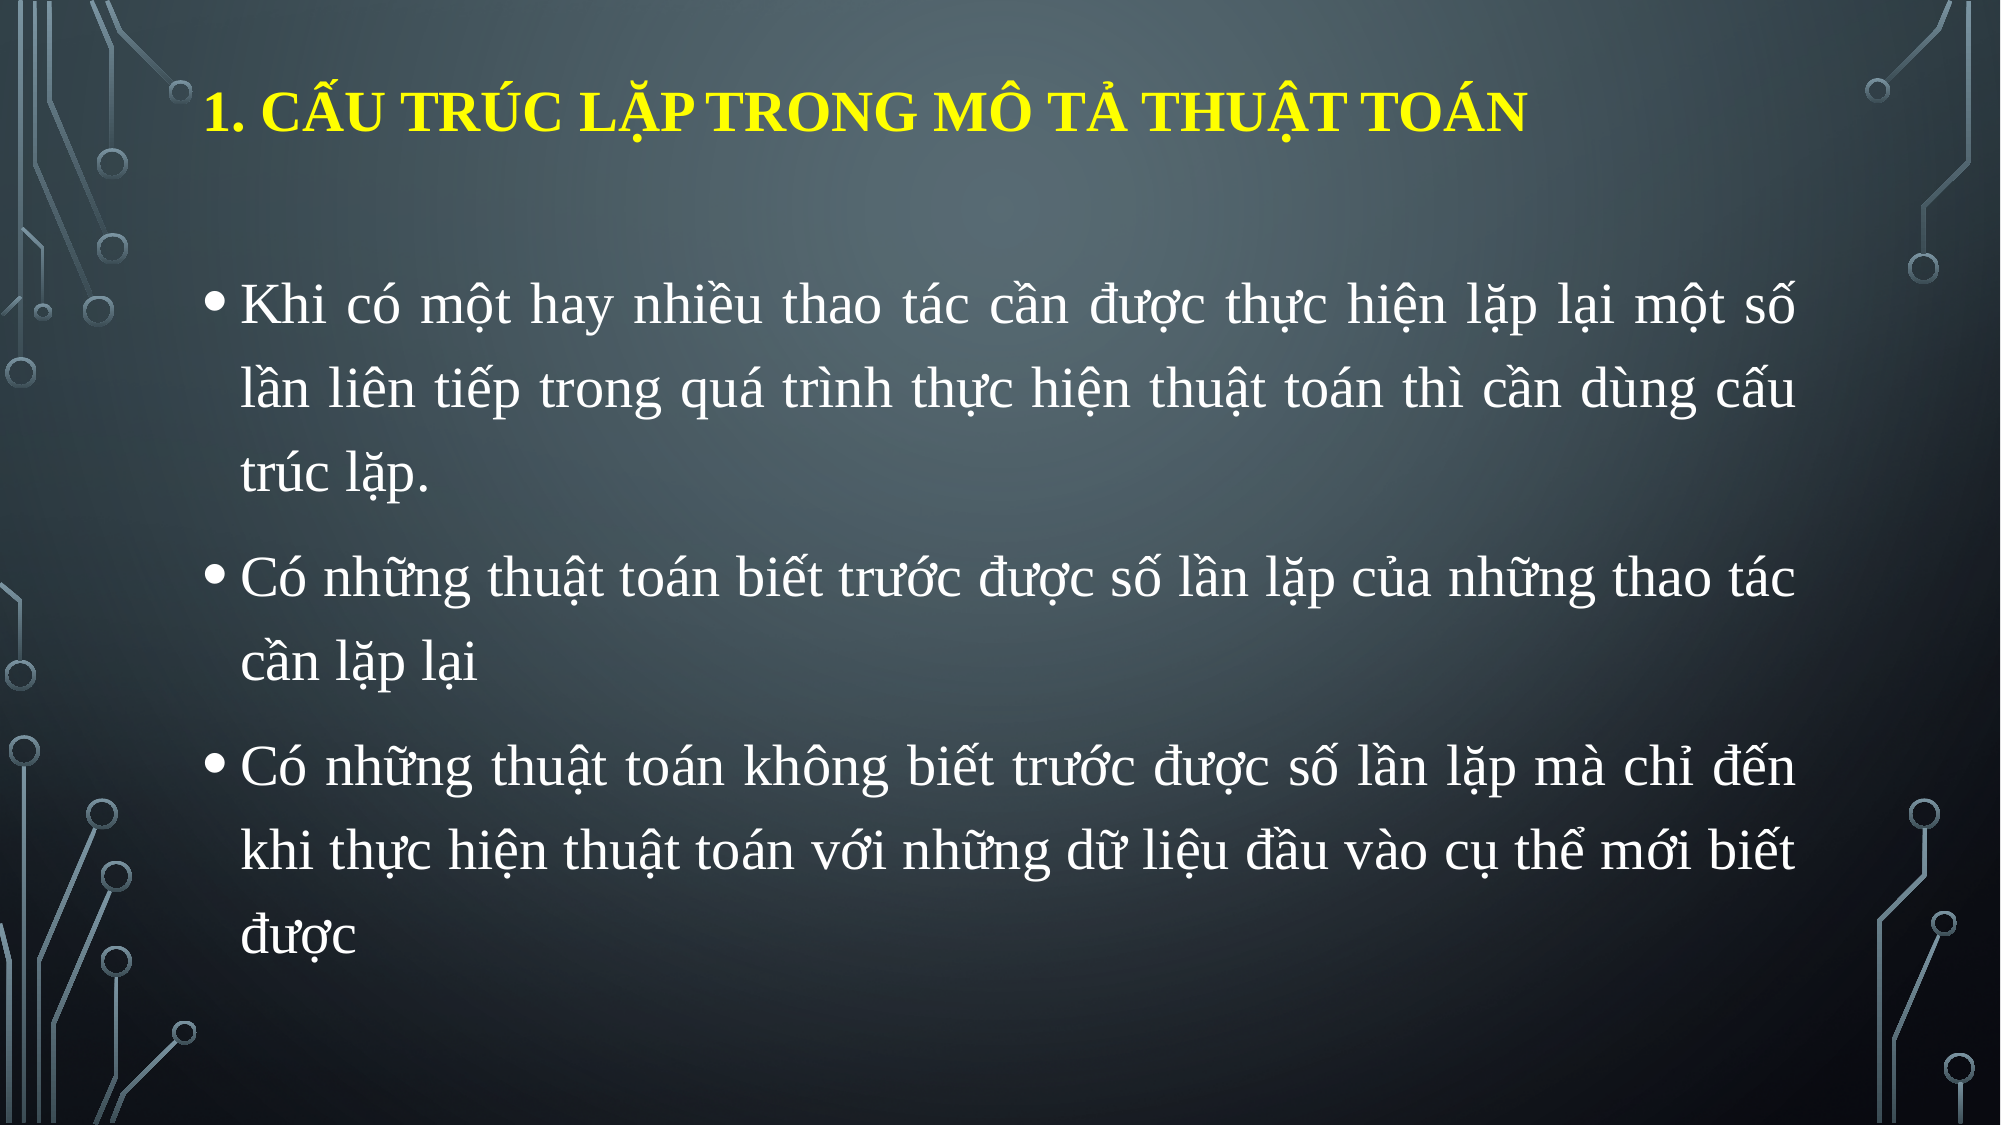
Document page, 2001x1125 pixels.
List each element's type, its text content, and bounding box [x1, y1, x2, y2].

list Khi có một hay nhiều thao tác cần được thực hiện lặp lại một số lần liên tiếp trong quá trình thực hiện thuật toán thì cần dùng cấu trúc lặp. Có những thuật toán biết trước được số lần lặp của những thao tác cần lặp lại Có những thuật toán không biết trước được số lần lặp mà chỉ đến khi thực hiện thuật toán với những dữ liệu đầu vào cụ thể mới biết được [187, 244, 1813, 999]
title 1. Cấu trúc lặp trong mô tả thuật toán [187, 50, 1813, 175]
